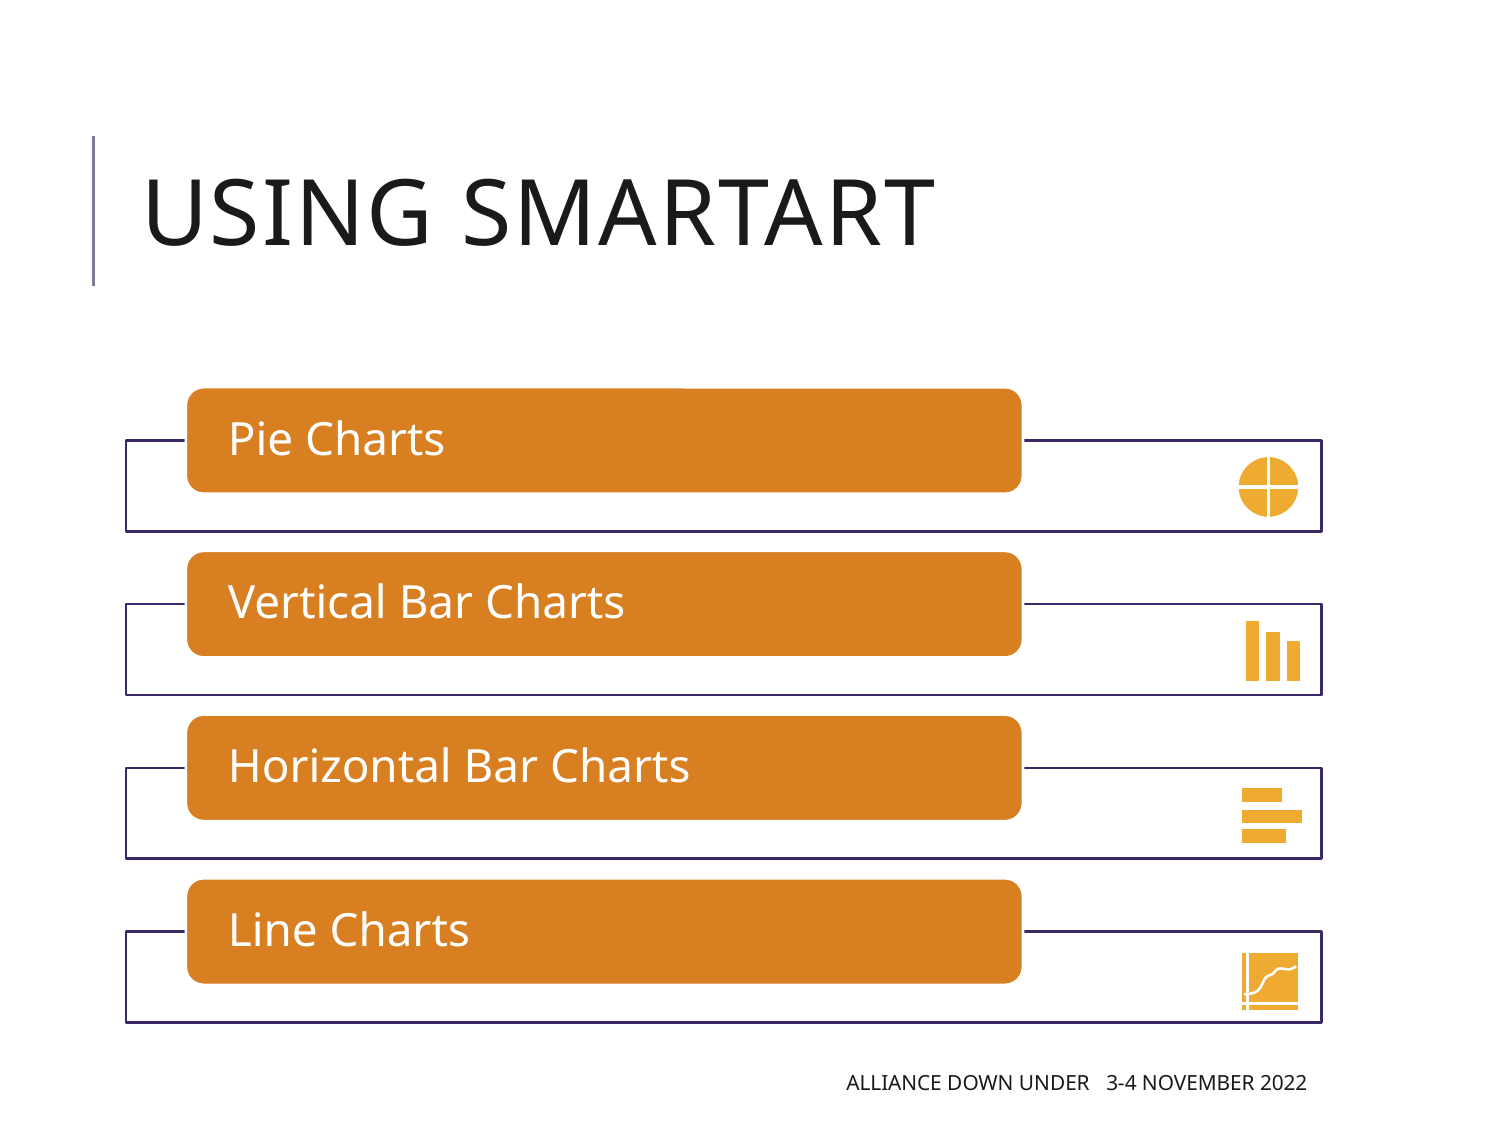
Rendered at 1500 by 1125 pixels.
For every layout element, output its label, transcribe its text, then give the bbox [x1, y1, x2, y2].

title Using SmartART [126, 96, 1322, 342]
footer Alliance Down Under 3-4 November 2022 [595, 1061, 1322, 1107]
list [125, 374, 1323, 1036]
